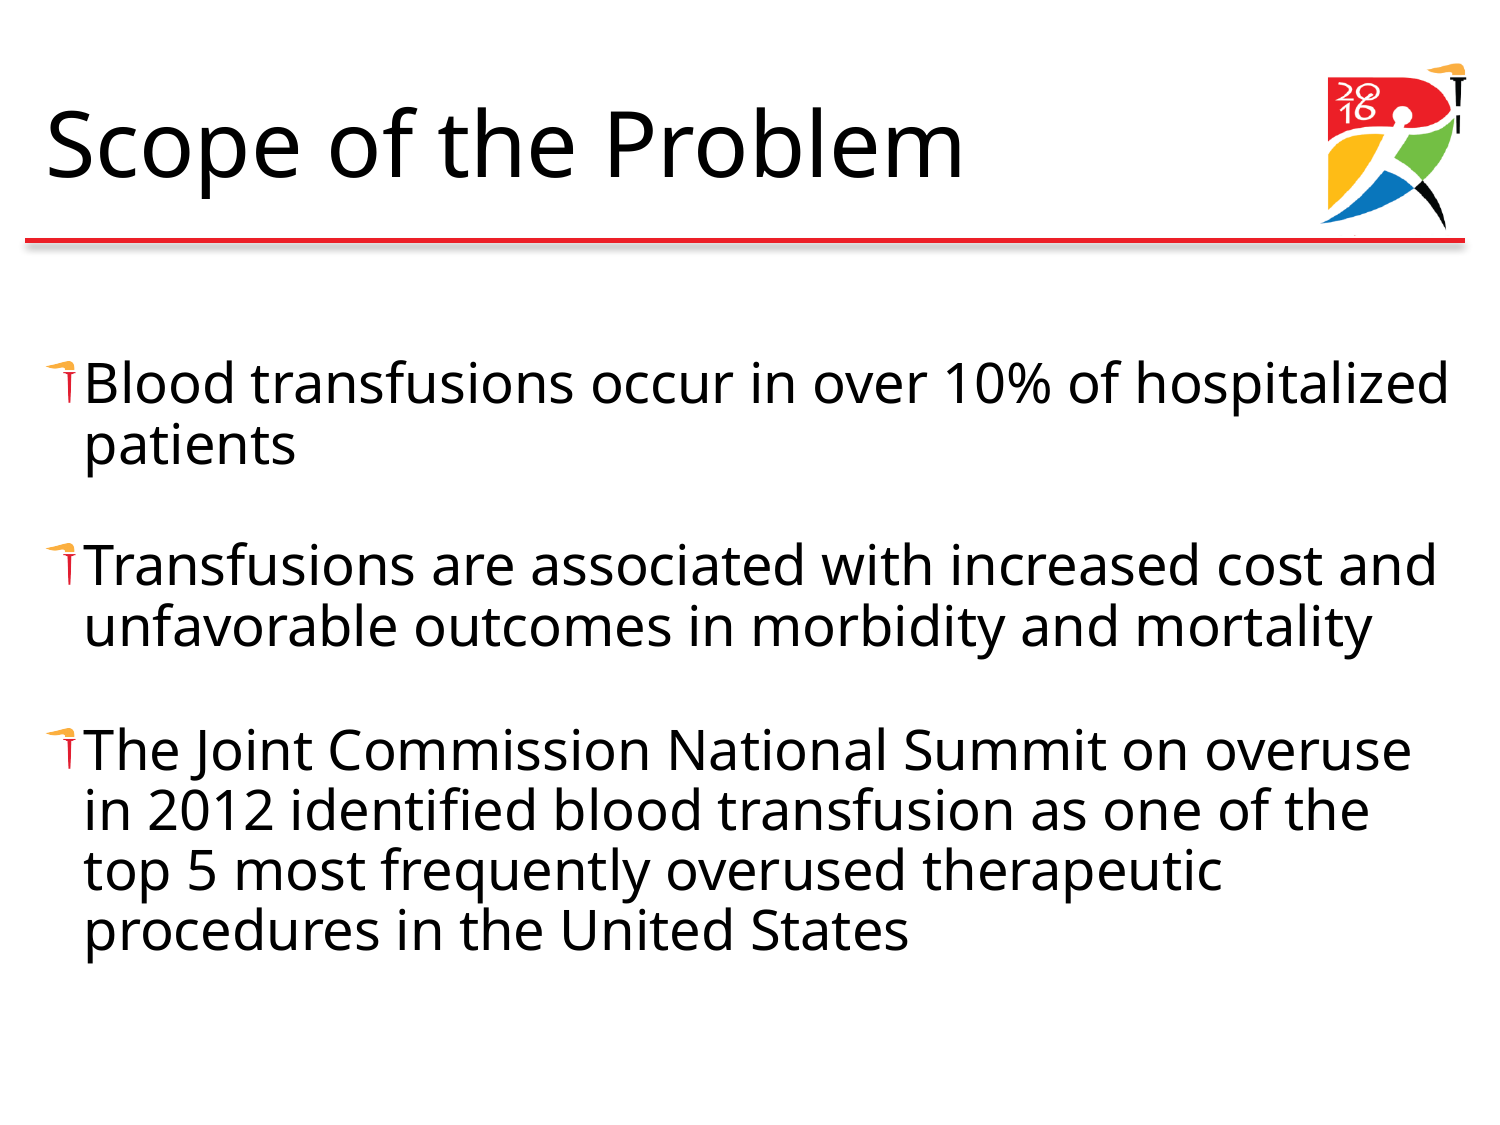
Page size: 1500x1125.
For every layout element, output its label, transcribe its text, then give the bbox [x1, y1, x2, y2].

picture [45, 543, 78, 585]
title Scope of the Problem [30, 59, 1315, 236]
picture [45, 728, 78, 769]
picture [45, 361, 78, 403]
list Blood transfusions occur in over 10% of hospitalized patients Transfusions are associated with increased cost and unfavorable outcomes in morbidity and mortality The Joint Commission National Summit on overuse in 2012 identified blood transfusion as one of the top 5 most frequently overused therapeutic procedures in the United States [30, 261, 1469, 1014]
picture [1315, 59, 1470, 236]
